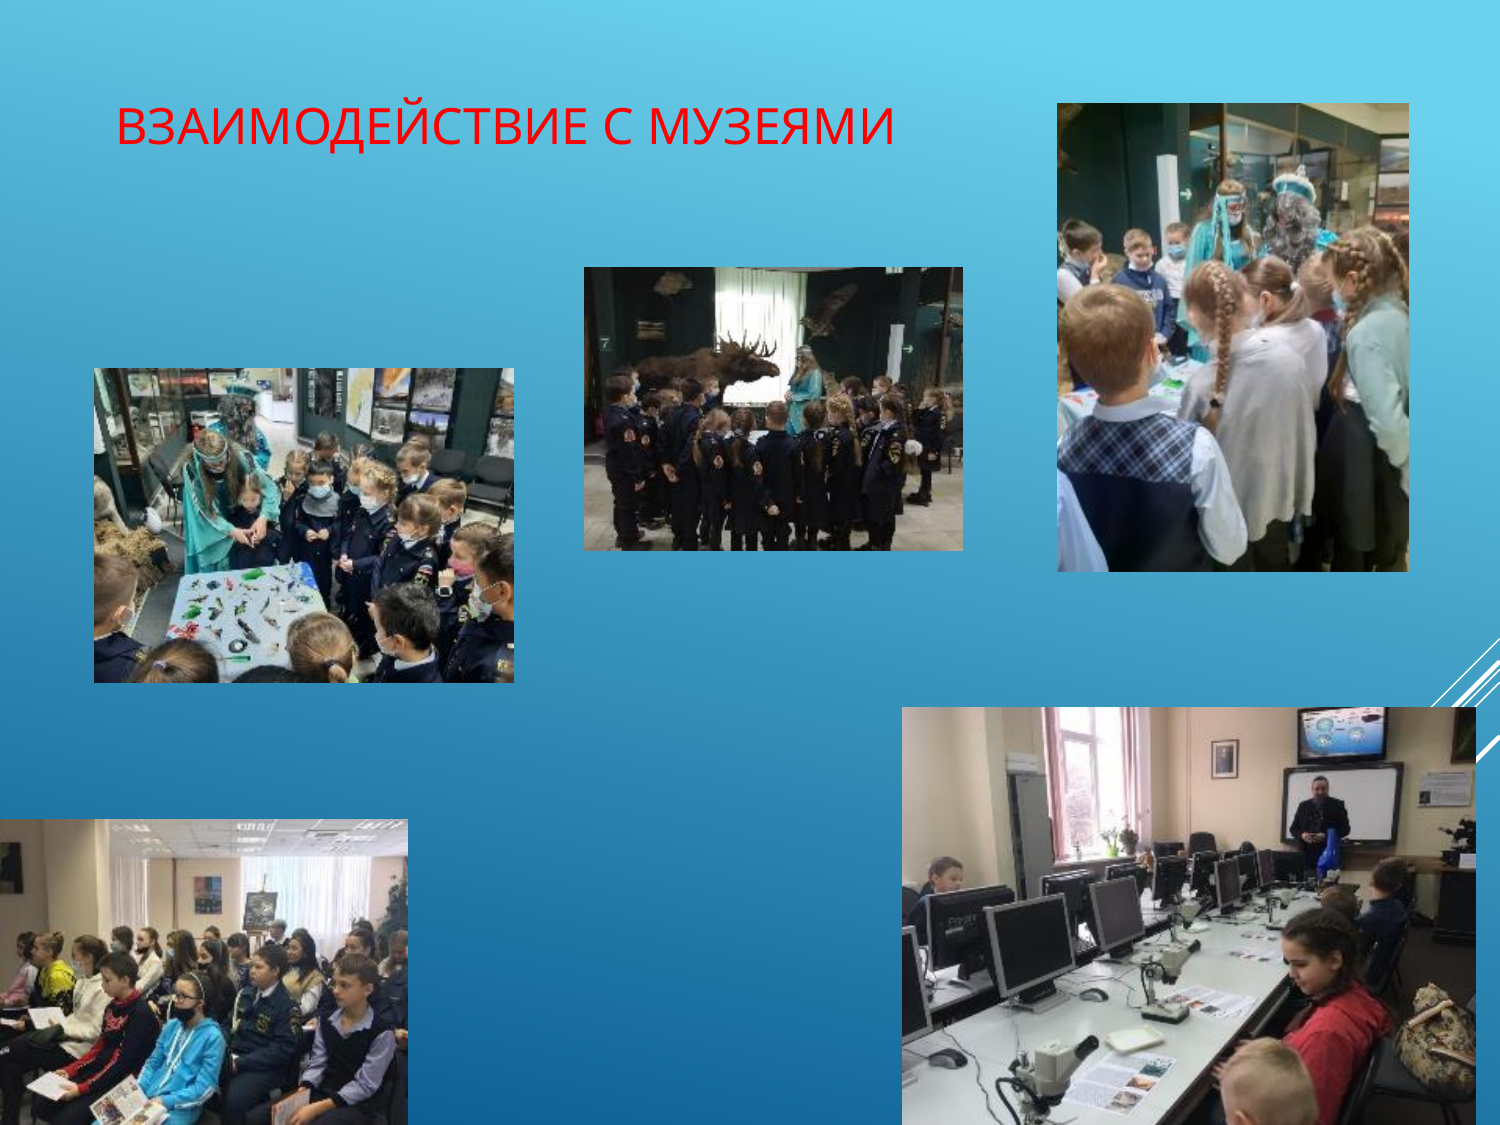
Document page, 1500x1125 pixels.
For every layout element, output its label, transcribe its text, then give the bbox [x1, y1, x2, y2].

title Взаимодействие с музеями [100, 0, 1176, 250]
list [584, 266, 963, 551]
picture [1056, 103, 1409, 573]
picture [94, 368, 514, 683]
picture [0, 819, 408, 1125]
picture [902, 707, 1476, 1125]
